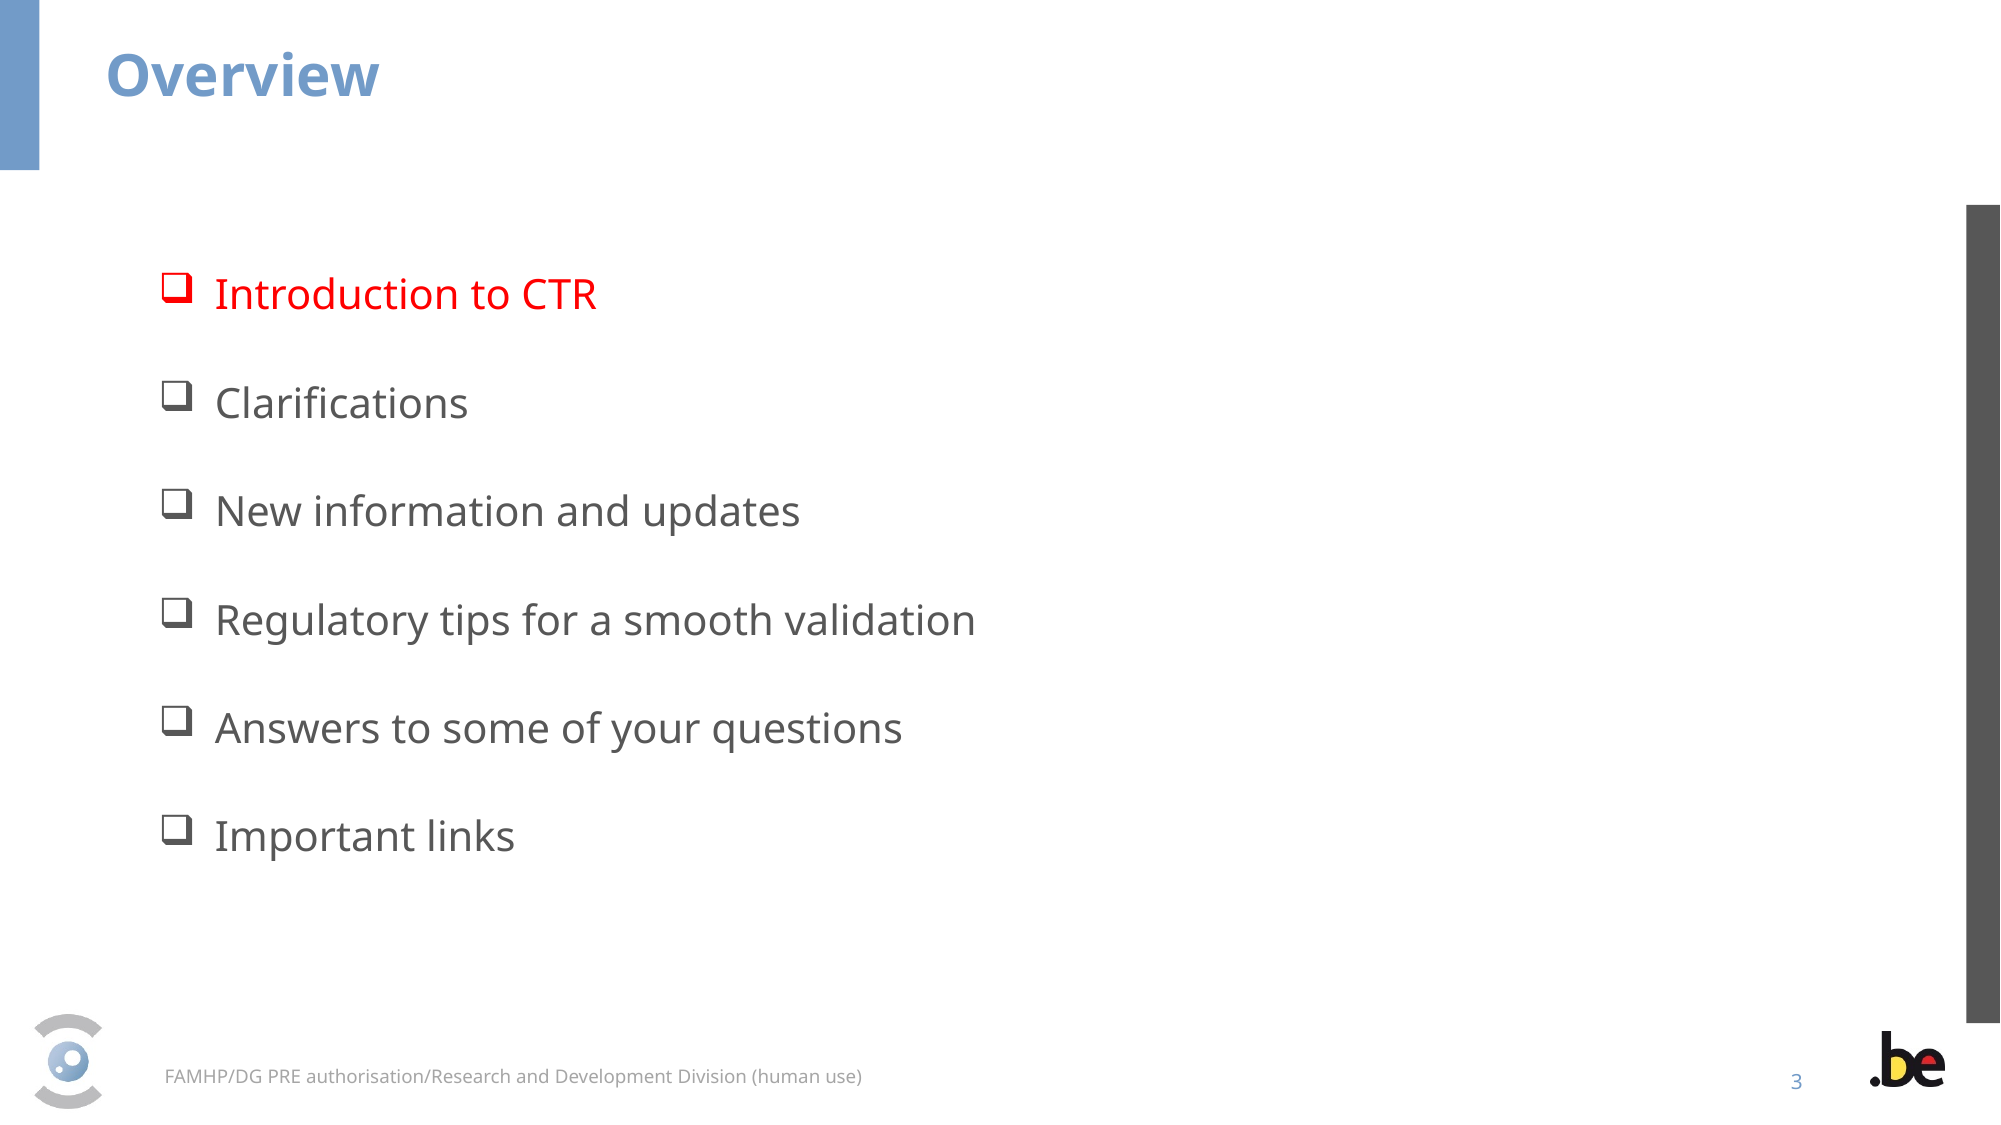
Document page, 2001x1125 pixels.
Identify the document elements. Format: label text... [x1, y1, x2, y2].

list Overview [90, 38, 1587, 167]
picture [29, 1009, 105, 1113]
text_box Introduction to CTR Clarifications New information and updates Regulatory tips for a smooth validation Answers to some of your questions Important links [143, 210, 1846, 971]
picture [1870, 1031, 1945, 1087]
